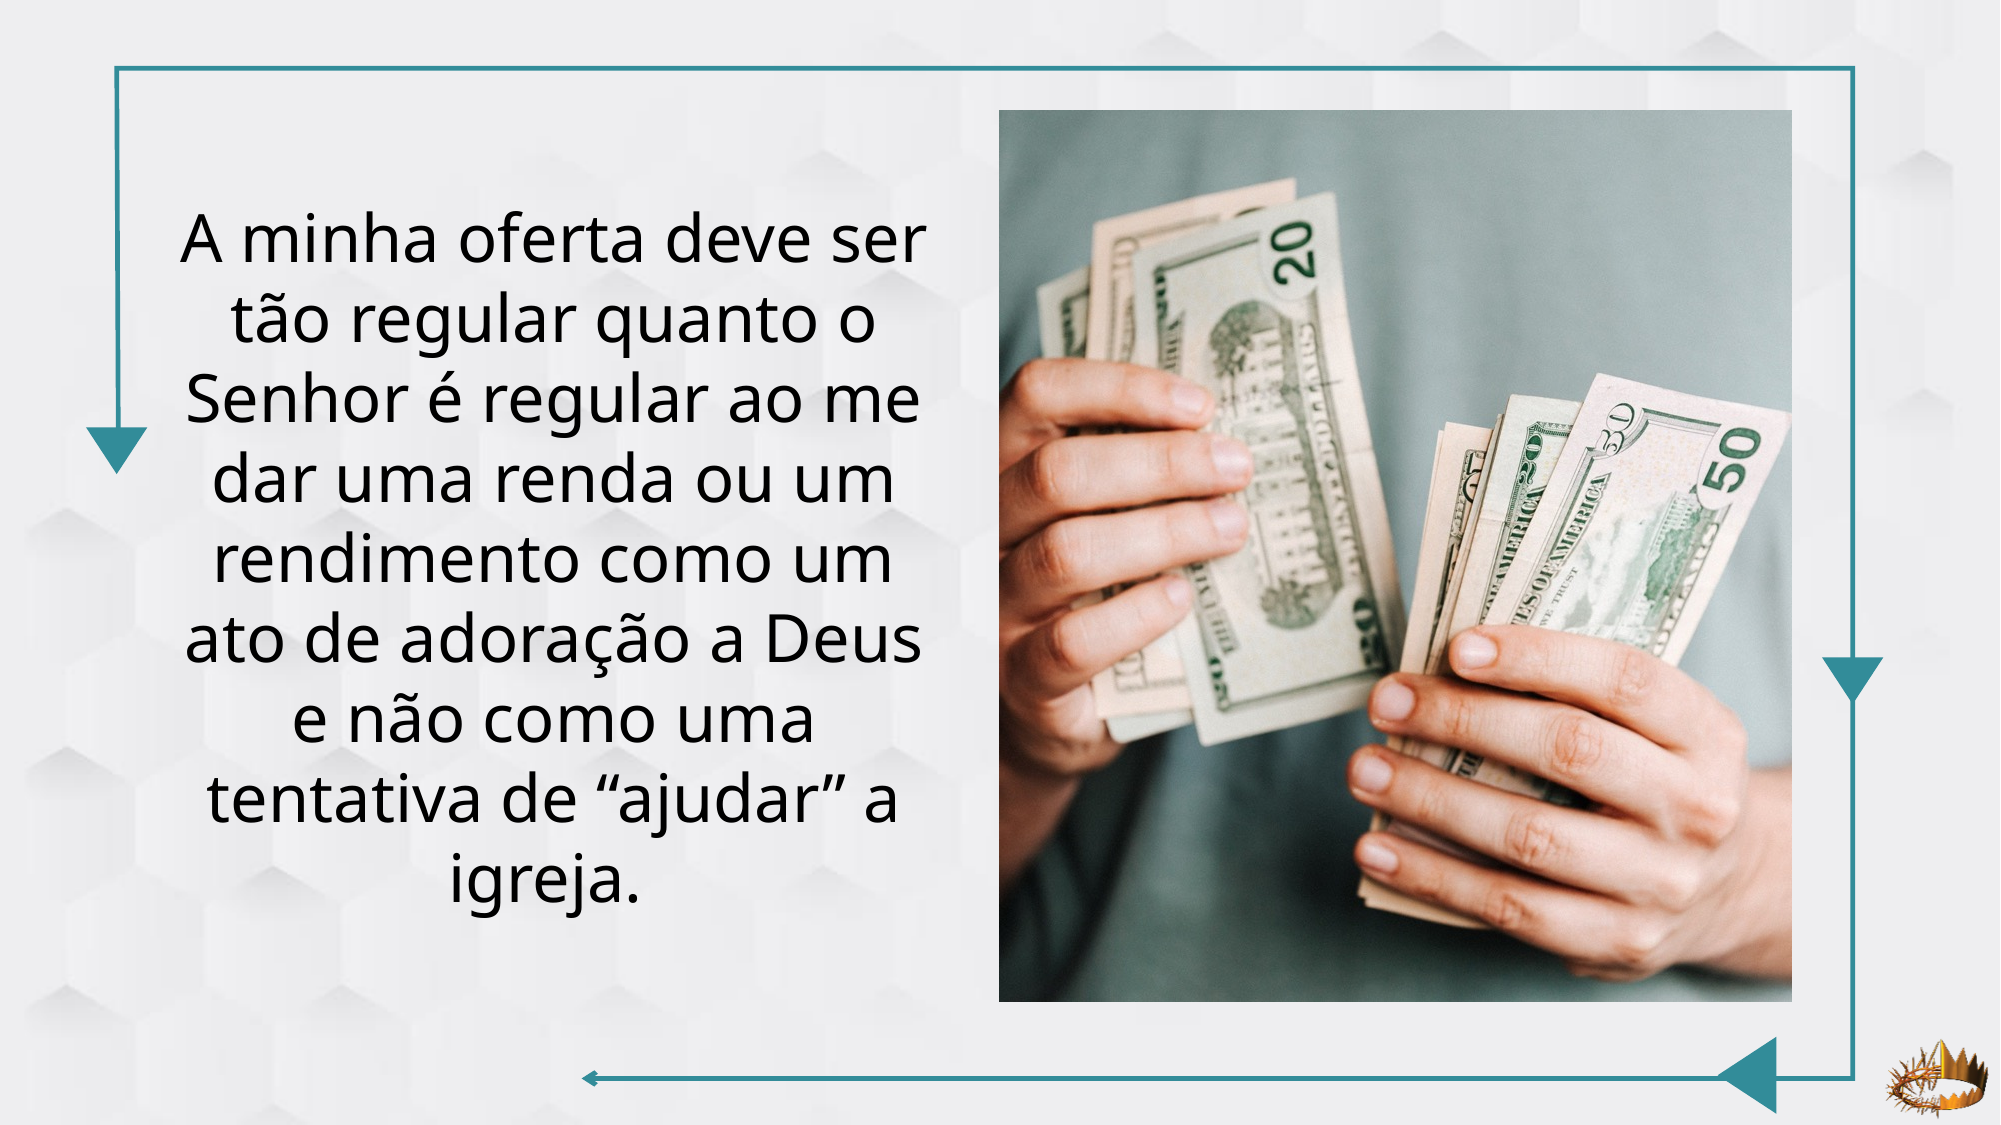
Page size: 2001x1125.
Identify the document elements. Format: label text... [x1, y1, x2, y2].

picture [0, 0, 2000, 1125]
list A minha oferta deve ser tão regular quanto o Senhor é regular ao me dar uma renda ou um rendimento como um ato de adoração a Deus e não como uma tentativa de “ajudar” a igreja. [164, 110, 945, 1002]
